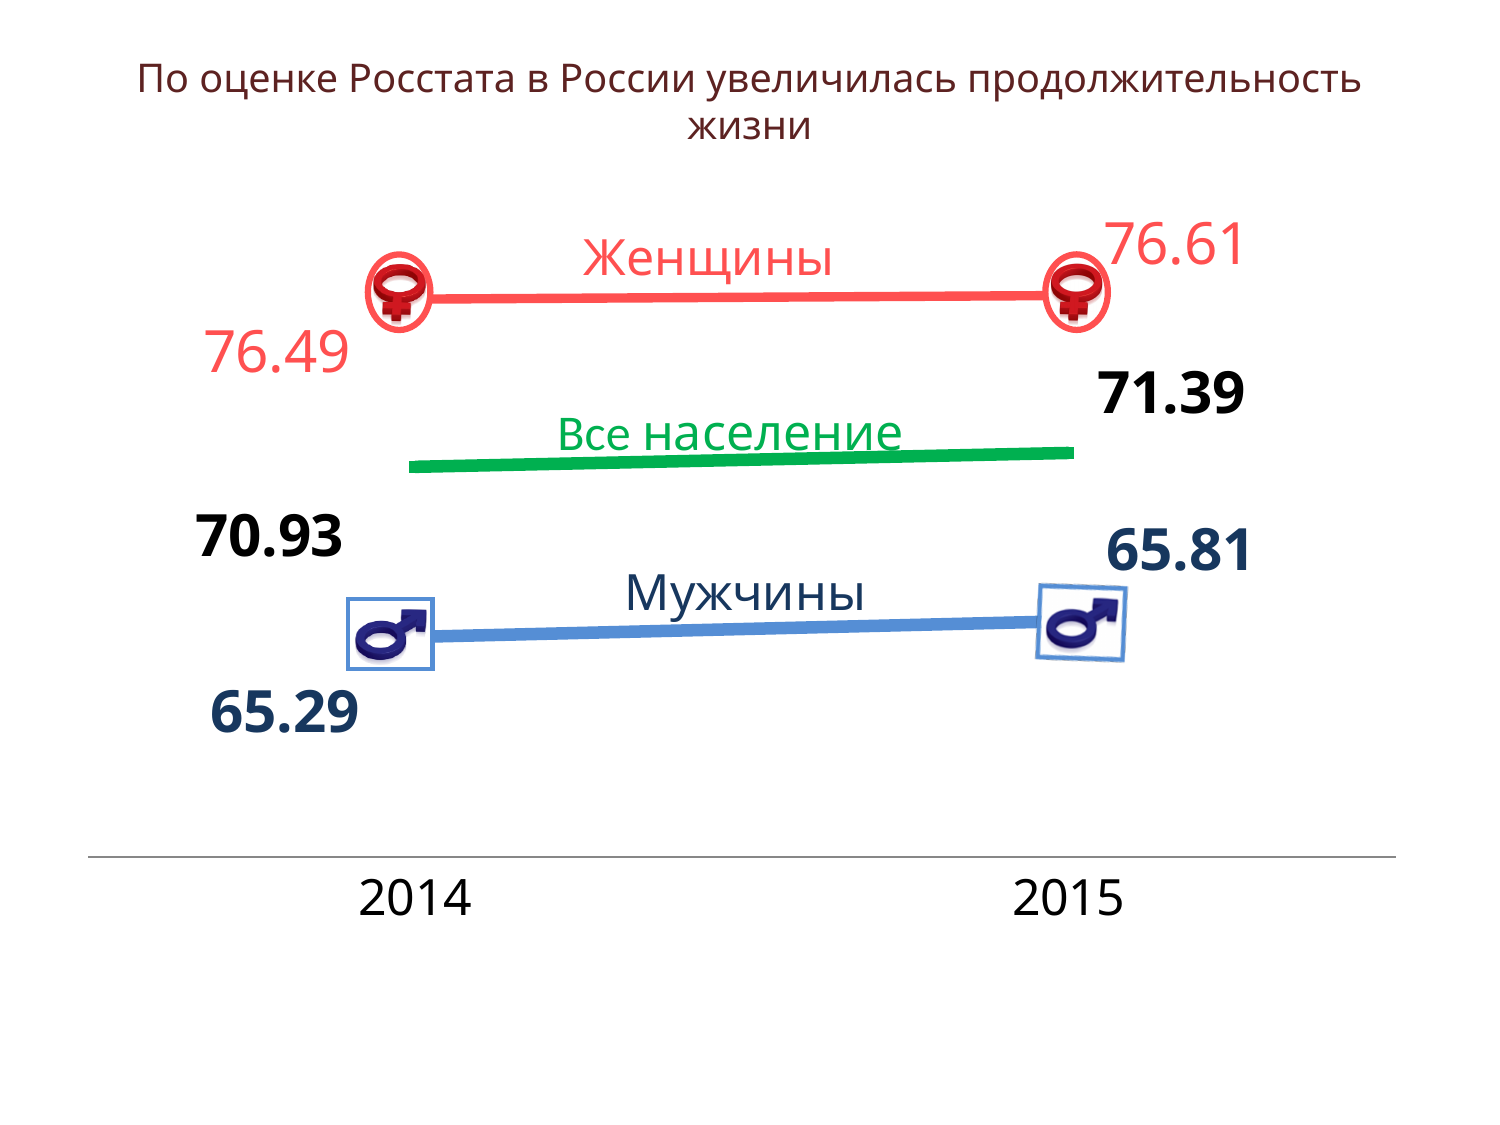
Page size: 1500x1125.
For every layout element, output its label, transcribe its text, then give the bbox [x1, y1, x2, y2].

chart [66, 180, 1418, 978]
picture [349, 600, 431, 667]
picture [367, 254, 431, 331]
title По оценке Росстата в России увеличилась продолжительность жизни [75, 45, 1425, 156]
picture [1034, 581, 1129, 664]
